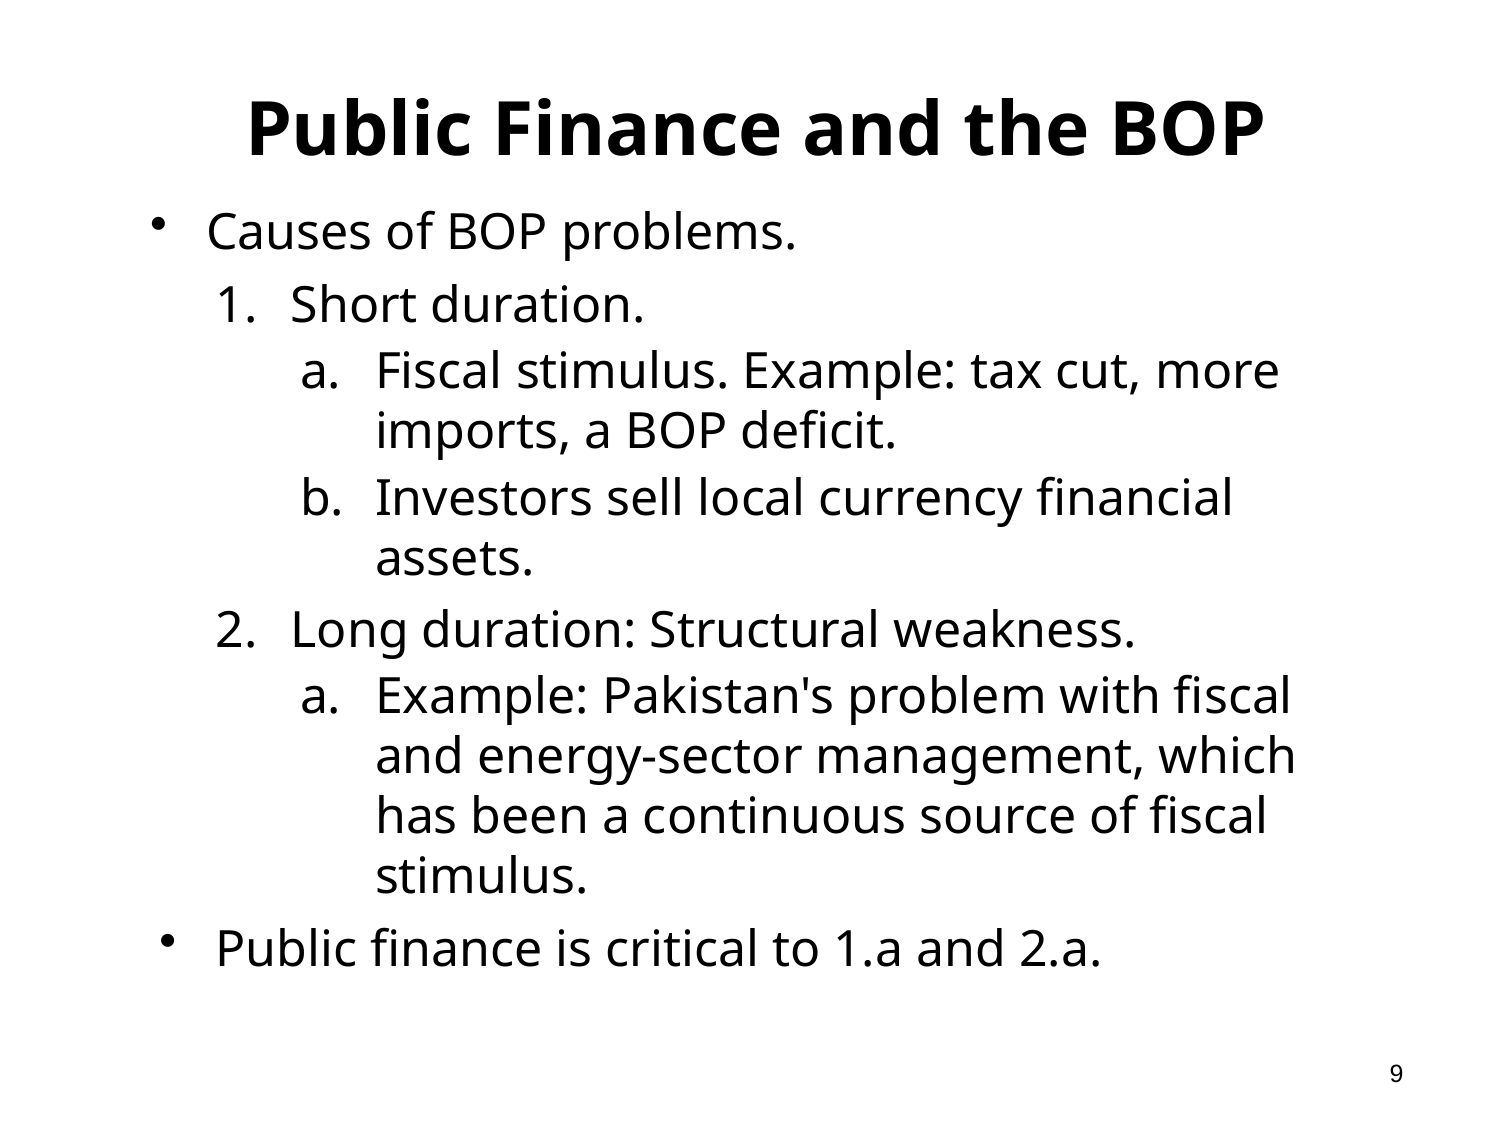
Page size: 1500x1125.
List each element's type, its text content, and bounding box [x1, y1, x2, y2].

list Causes of BOP problems. Short duration. Fiscal stimulus. Example: tax cut, more imports, a BOP deficit. Investors sell local currency financial assets. Long duration: Structural weakness. Example: Pakistan's problem with fiscal and energy-sector management, which has been a continuous source of fiscal stimulus. Public finance is critical to 1.a and 2.a. [149, 199, 1351, 1001]
title Public Finance and the BOP [62, 49, 1451, 201]
